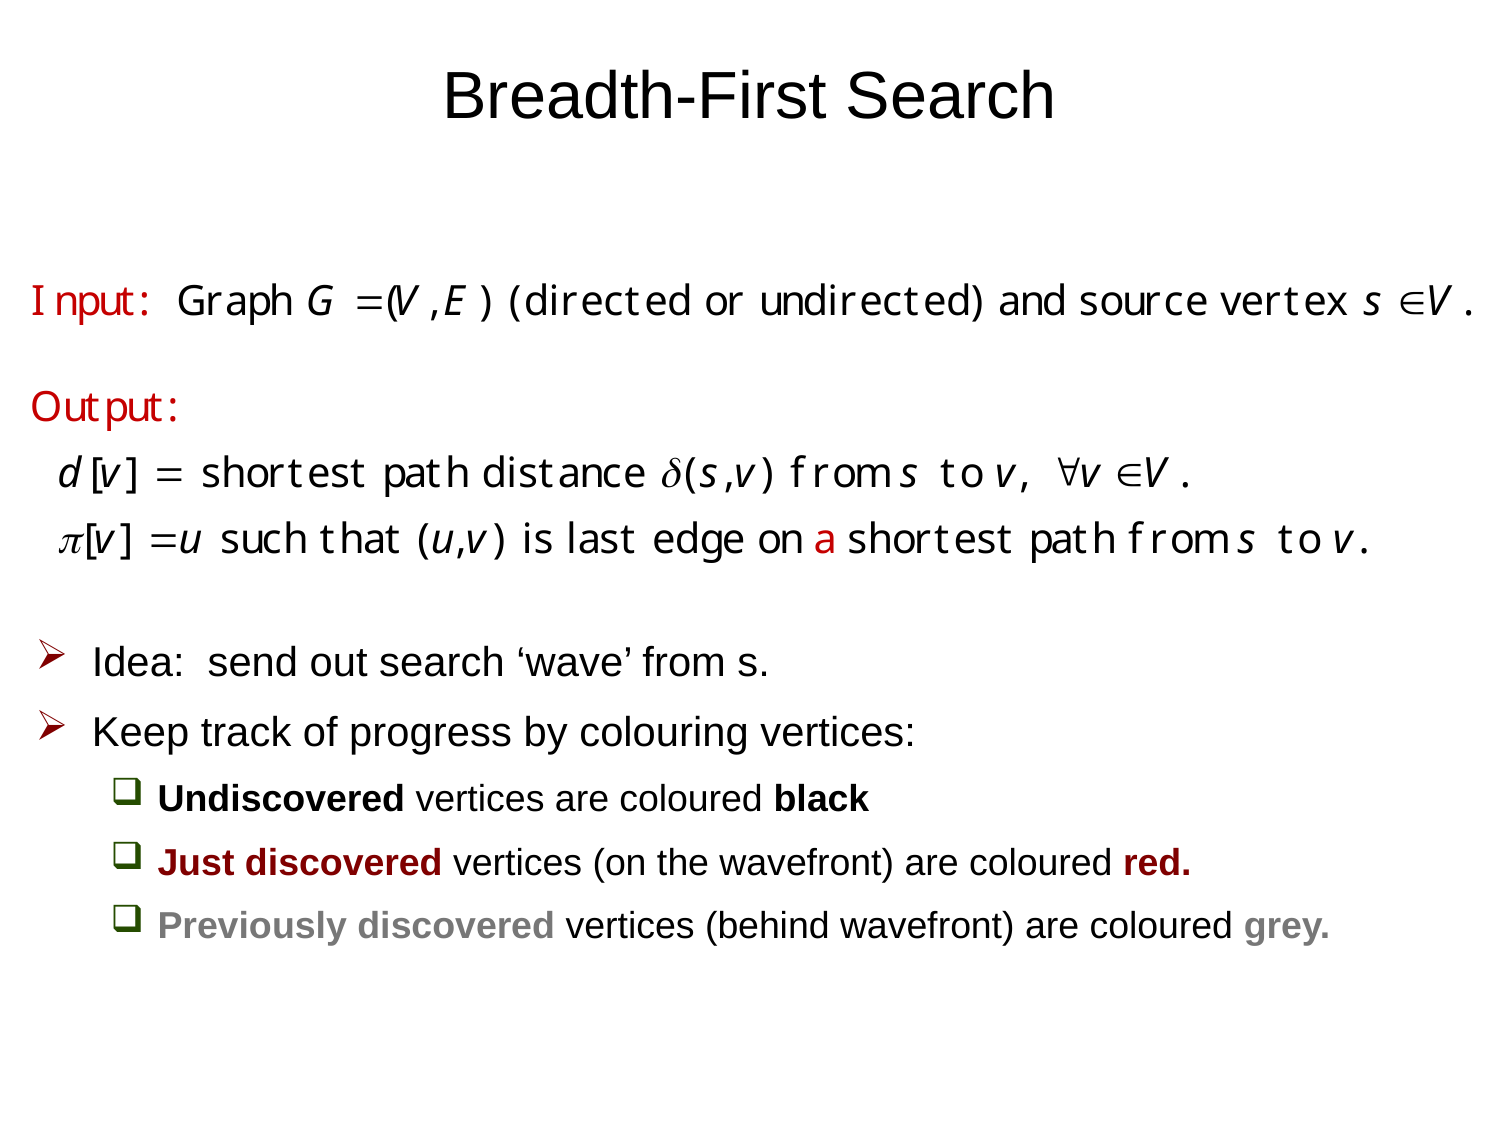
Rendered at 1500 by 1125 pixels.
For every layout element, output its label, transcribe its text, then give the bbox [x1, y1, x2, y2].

title Breadth-First Search [74, 44, 1426, 139]
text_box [25, 273, 1481, 337]
list Idea: send out search ‘wave’ from s. Keep track of progress by colouring vertices: Undiscovered vertices are coloured black Just discovered vertices (on the wavefront) are coloured red. Previously discovered vertices (behind wavefront) are coloured grey. [20, 626, 1389, 1067]
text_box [25, 379, 1374, 575]
